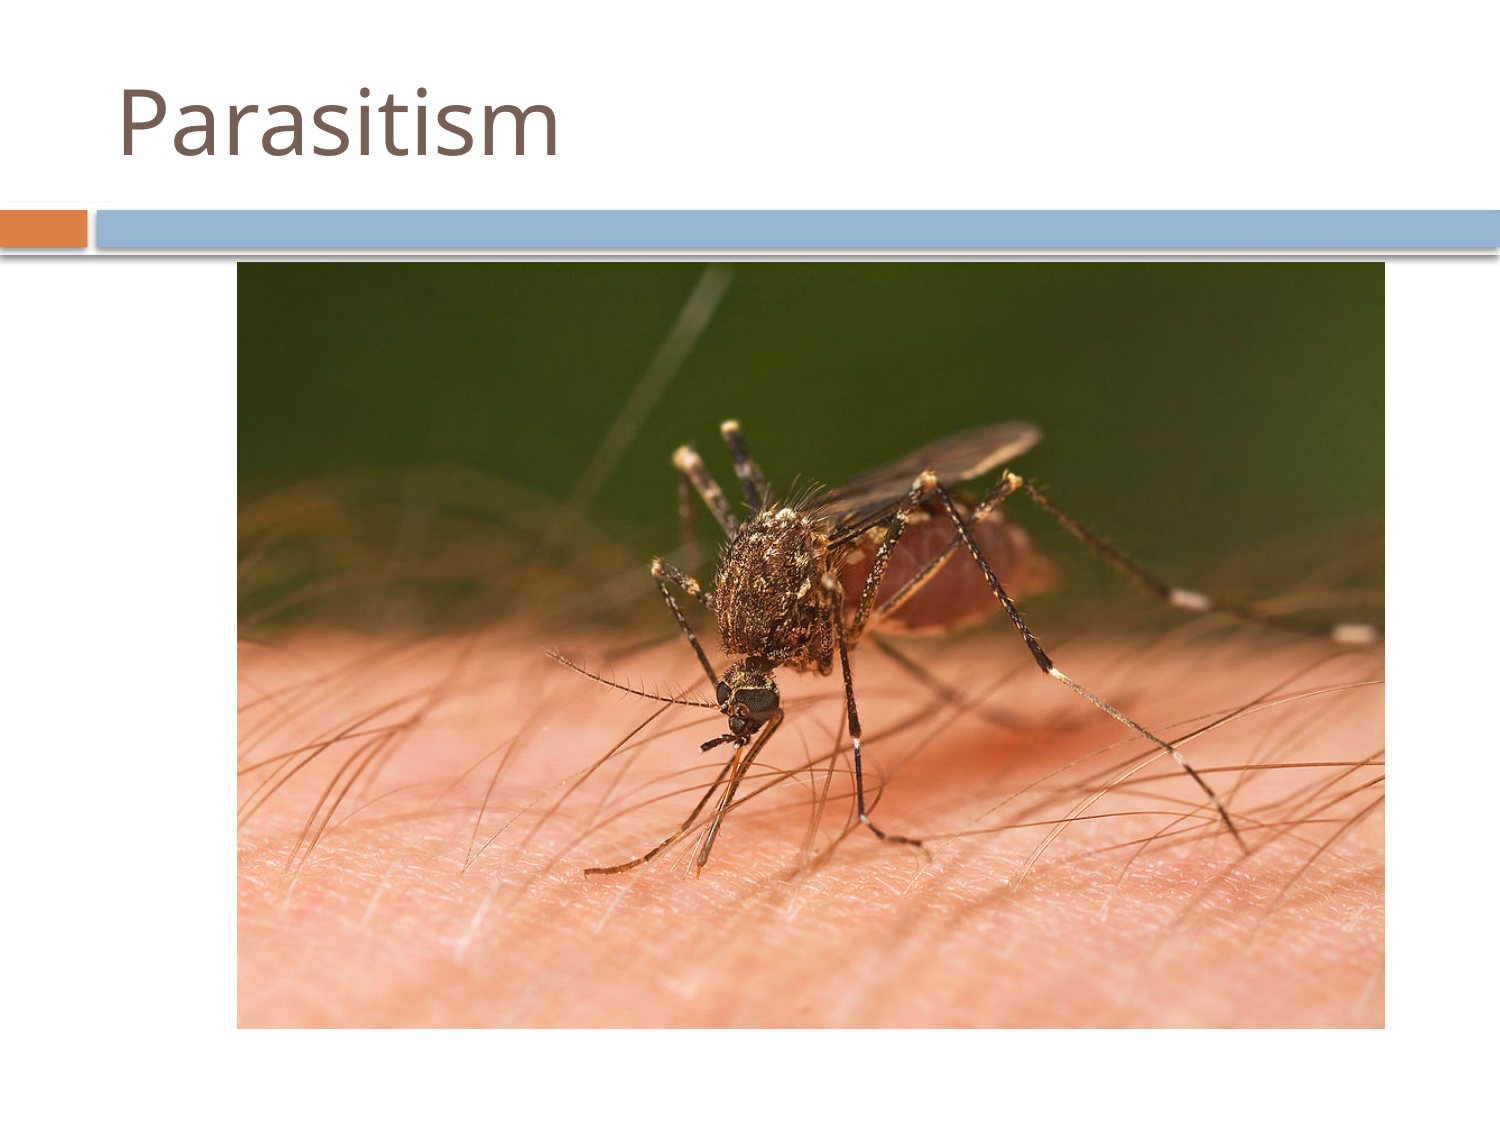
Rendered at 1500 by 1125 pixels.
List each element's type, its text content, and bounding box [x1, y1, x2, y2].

title Parasitism [100, 37, 1438, 200]
picture [237, 262, 1385, 1029]
